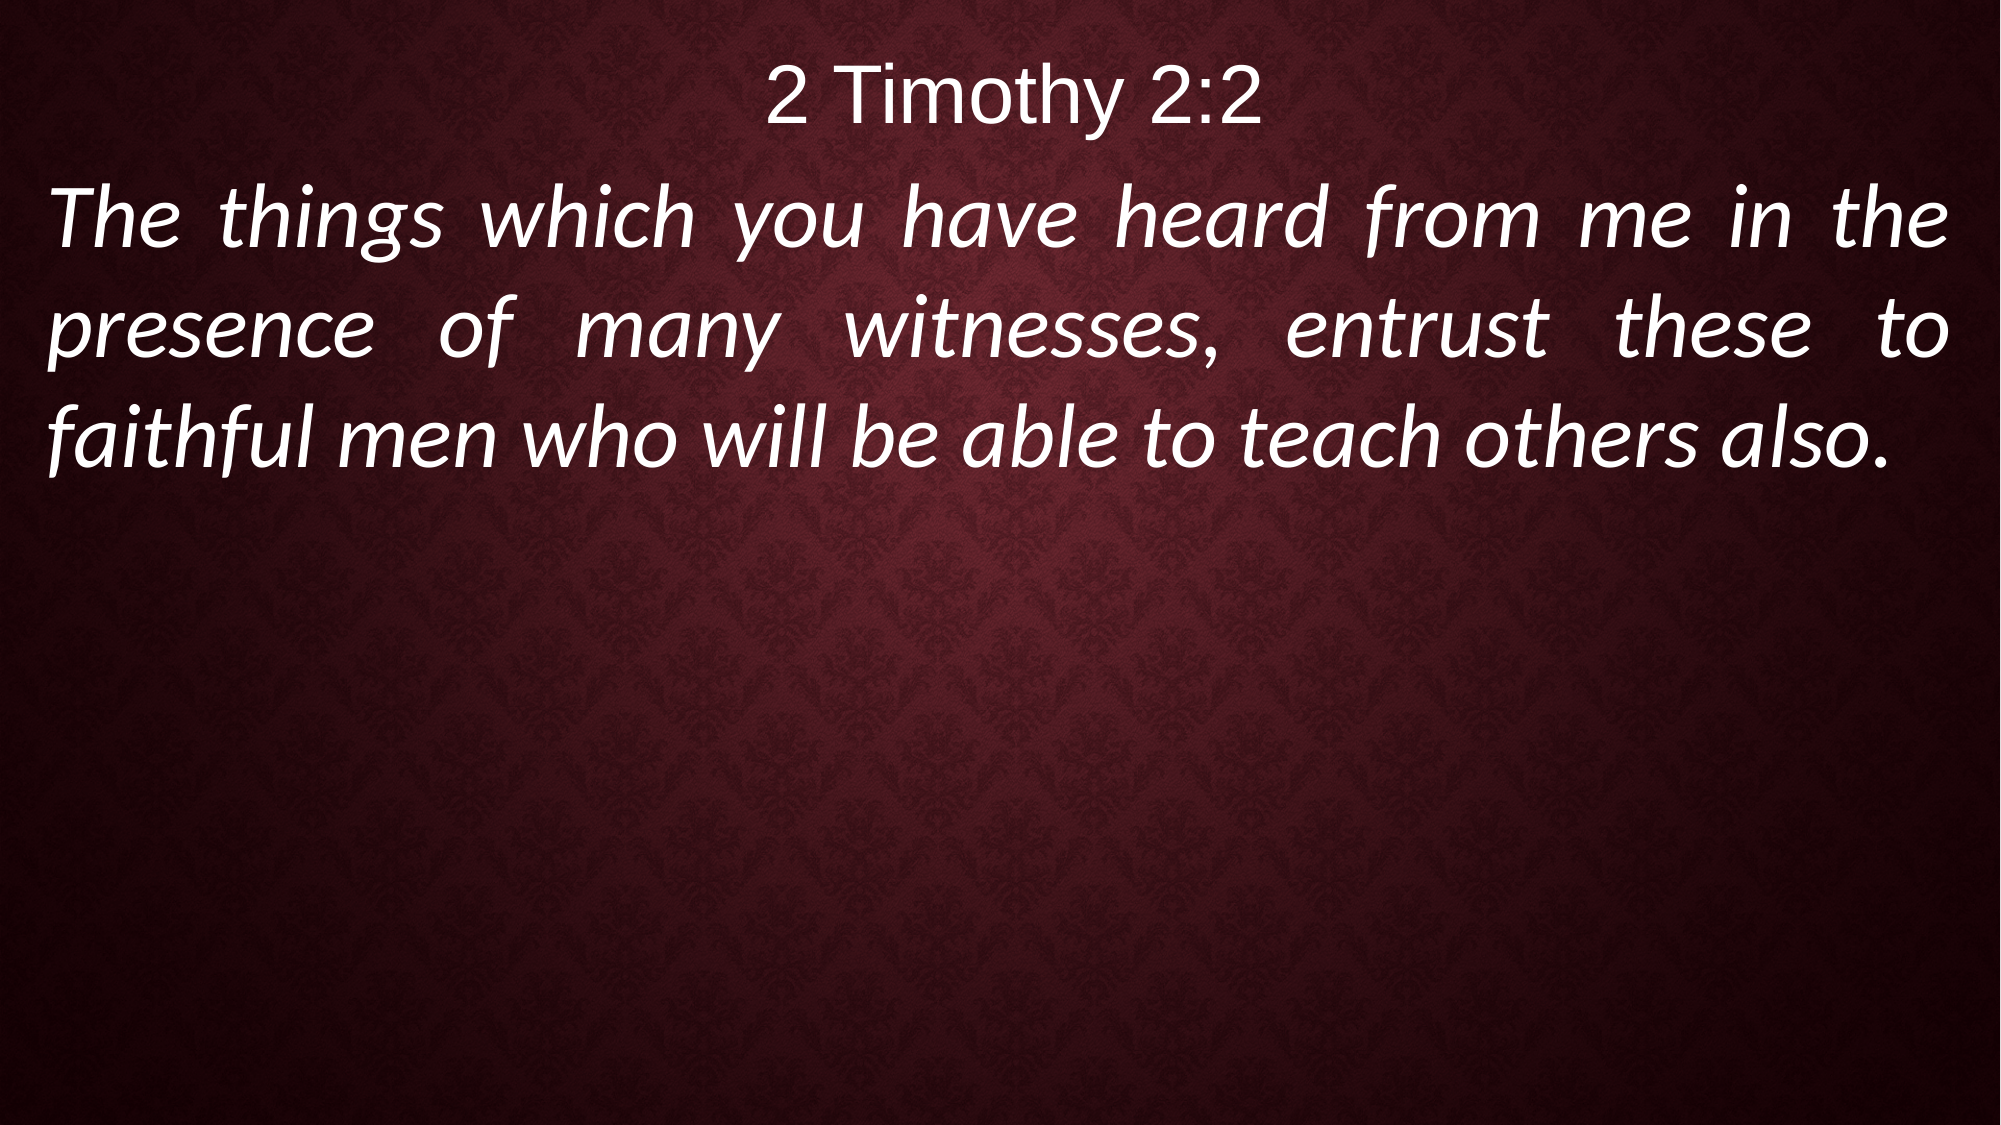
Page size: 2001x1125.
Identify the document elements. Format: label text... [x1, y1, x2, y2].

text_box The things which you have heard from me in the presence of many witnesses, entrust these to faithful men who will be able to teach others also. [31, 148, 1969, 494]
text_box 2 Timothy 2:2 [55, 32, 1974, 148]
